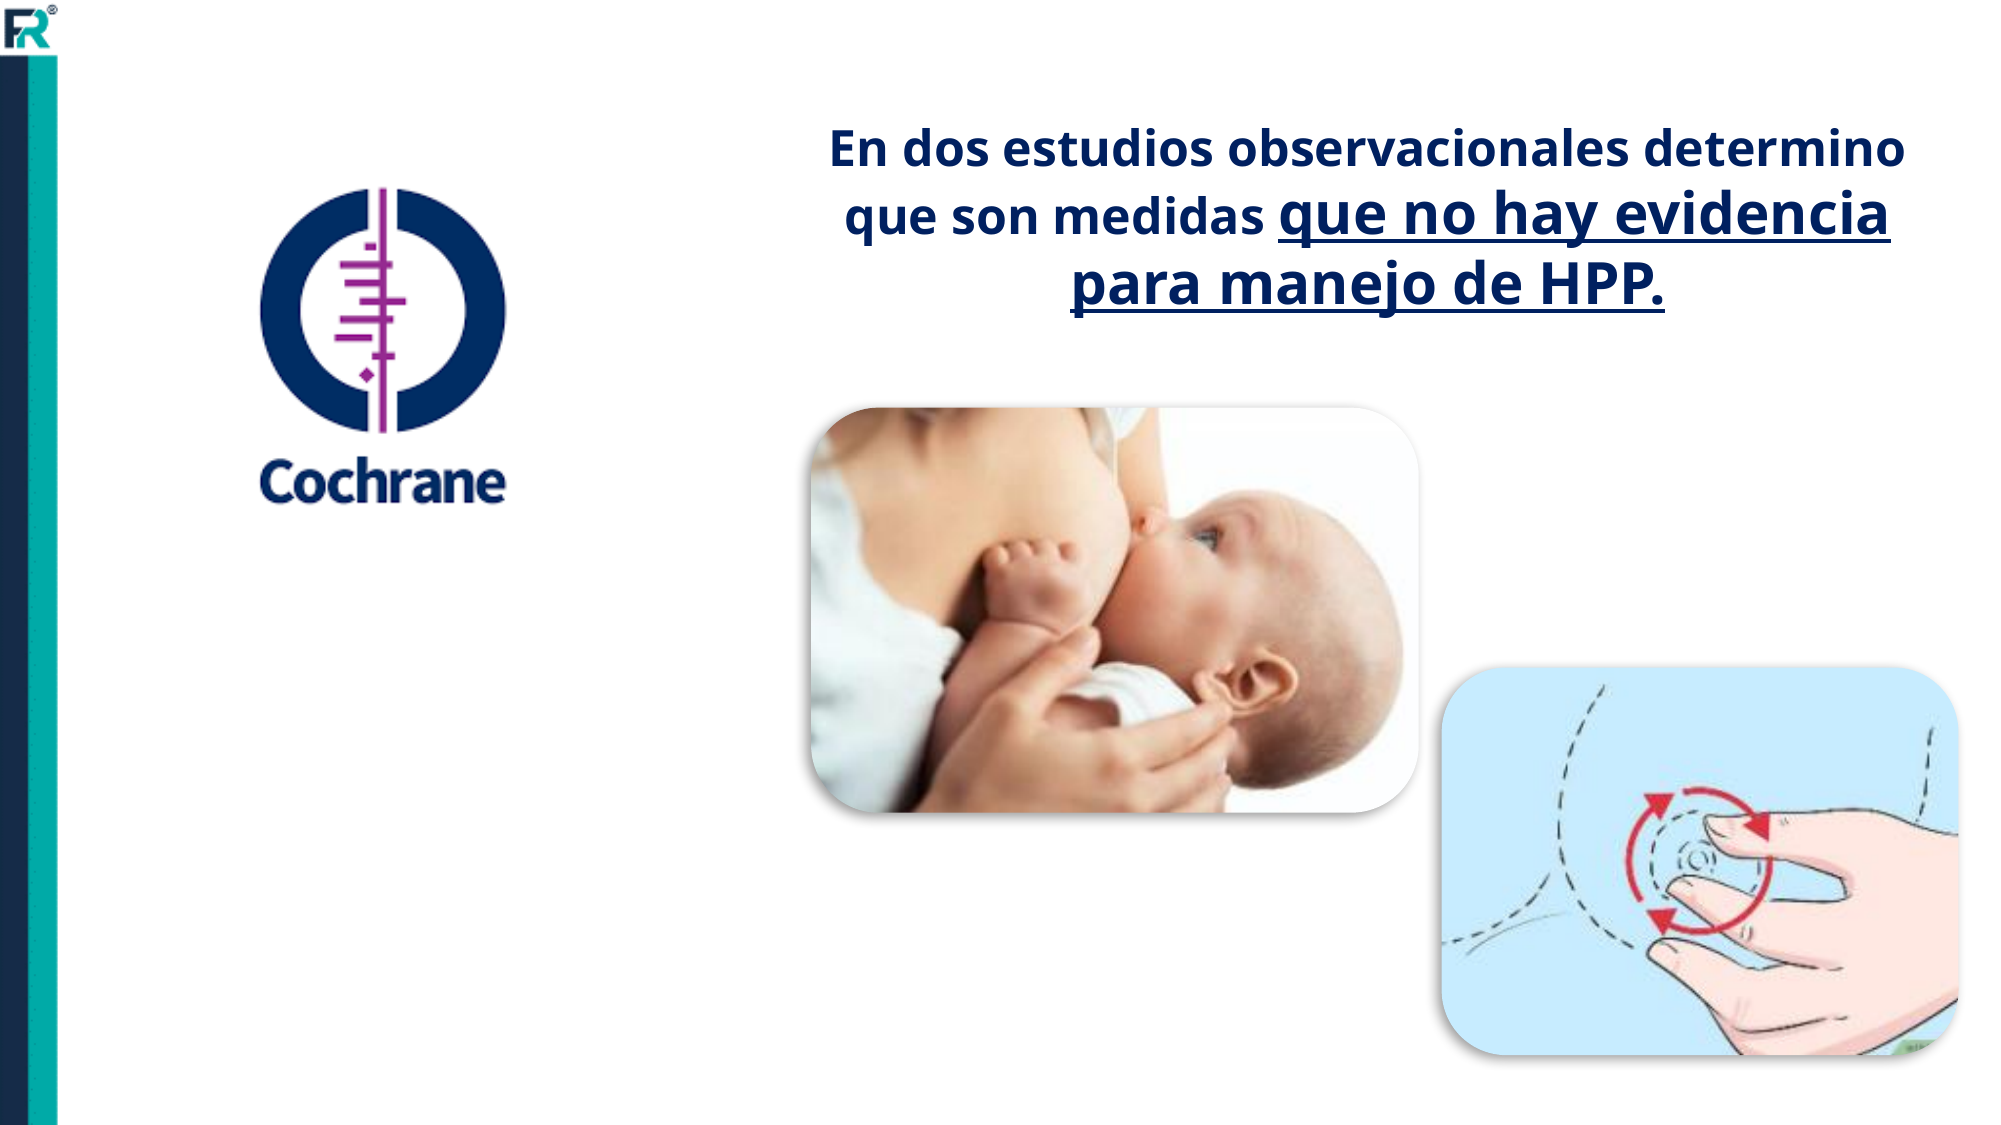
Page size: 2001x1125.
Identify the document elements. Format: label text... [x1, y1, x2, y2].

picture [0, 0, 2001, 1125]
text_box En dos estudios observacionales determino que son medidas que no hay evidencia para manejo de HPP. [777, 108, 1959, 324]
